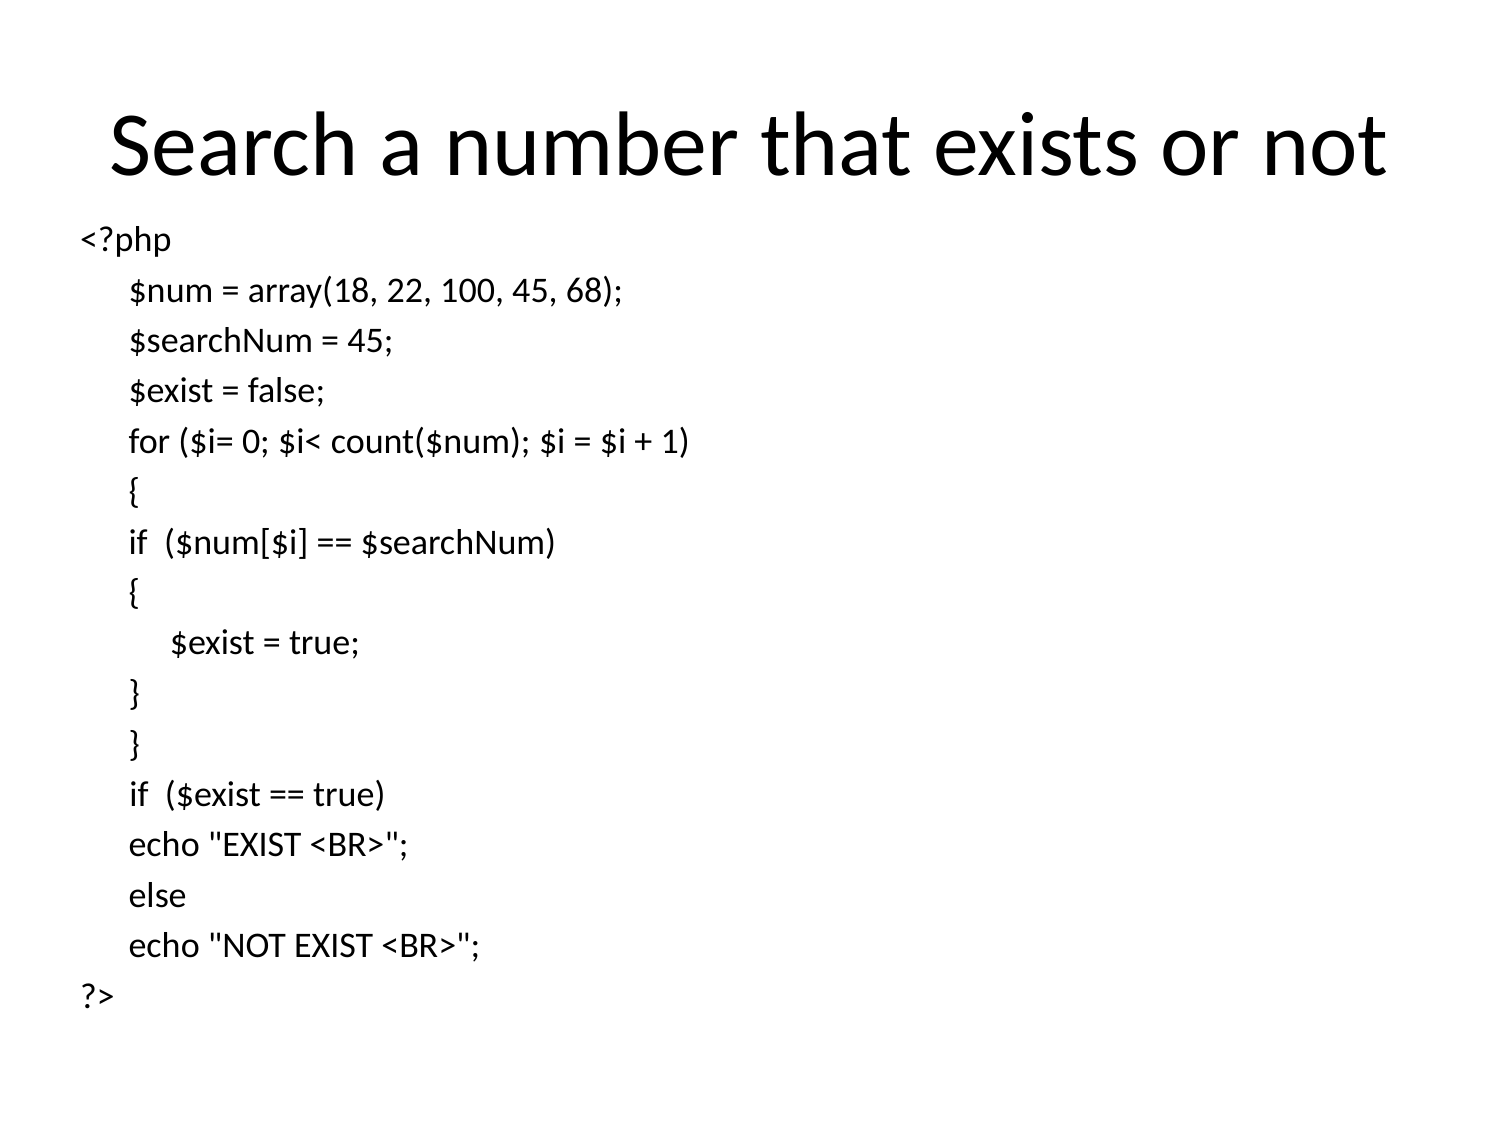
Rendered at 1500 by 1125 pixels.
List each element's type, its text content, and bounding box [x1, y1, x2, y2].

list <?php $num = array(18, 22, 100, 45, 68); $searchNum = 45; $exist = false; for ($i= 0; $i< count($num); $i = $i + 1) { if ($num[$i] == $searchNum) { $exist = true; } } if ($exist == true) echo "EXIST <BR>"; else echo "NOT EXIST <BR>"; ?> [64, 208, 1412, 1035]
title Search a number that exists or not [75, 45, 1425, 233]
